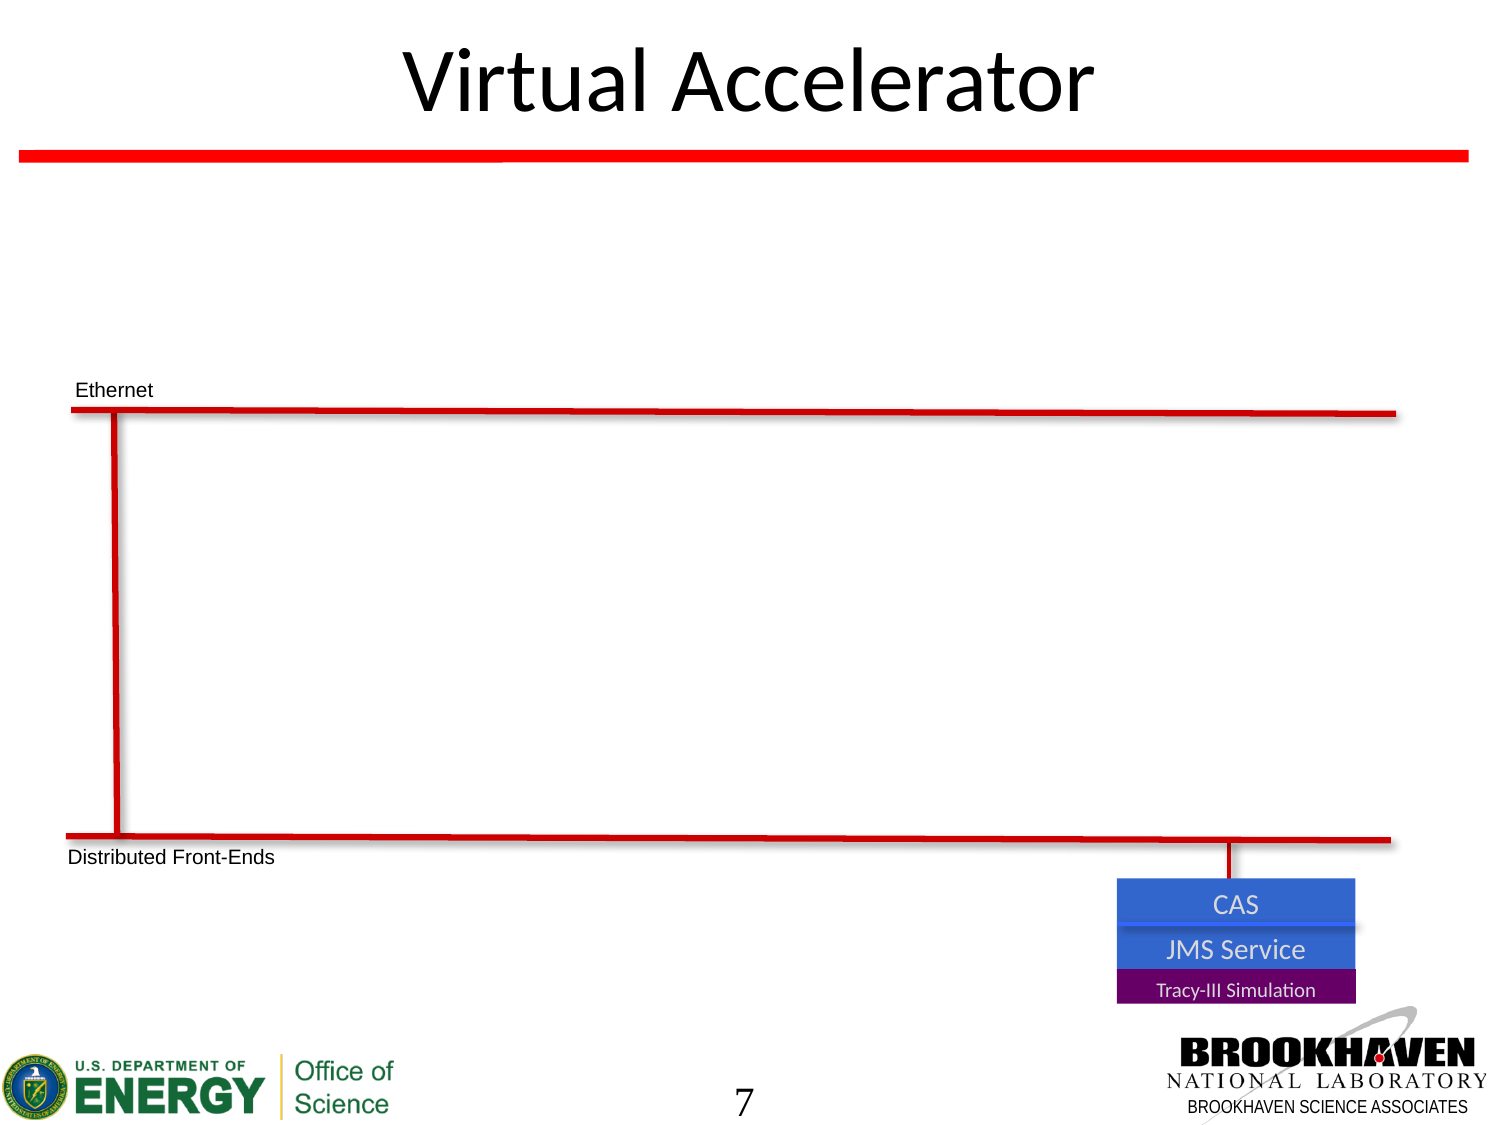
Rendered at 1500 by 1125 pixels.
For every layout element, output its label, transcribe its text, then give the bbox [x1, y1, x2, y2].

text_box Ethernet [60, 369, 169, 409]
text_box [70, 409, 1397, 414]
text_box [120, 835, 1392, 841]
title Virtual Accelerator [0, 0, 1500, 149]
text_box CAS JMS Service [1116, 878, 1356, 922]
text_box CAS JMS Service [1116, 933, 1356, 969]
picture [2, 1054, 394, 1120]
text_box Distributed Front-Ends [52, 836, 291, 876]
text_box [113, 422, 118, 837]
text_box Tracy-III Simulation [1116, 969, 1356, 1004]
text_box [65, 835, 109, 841]
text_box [110, 835, 119, 841]
